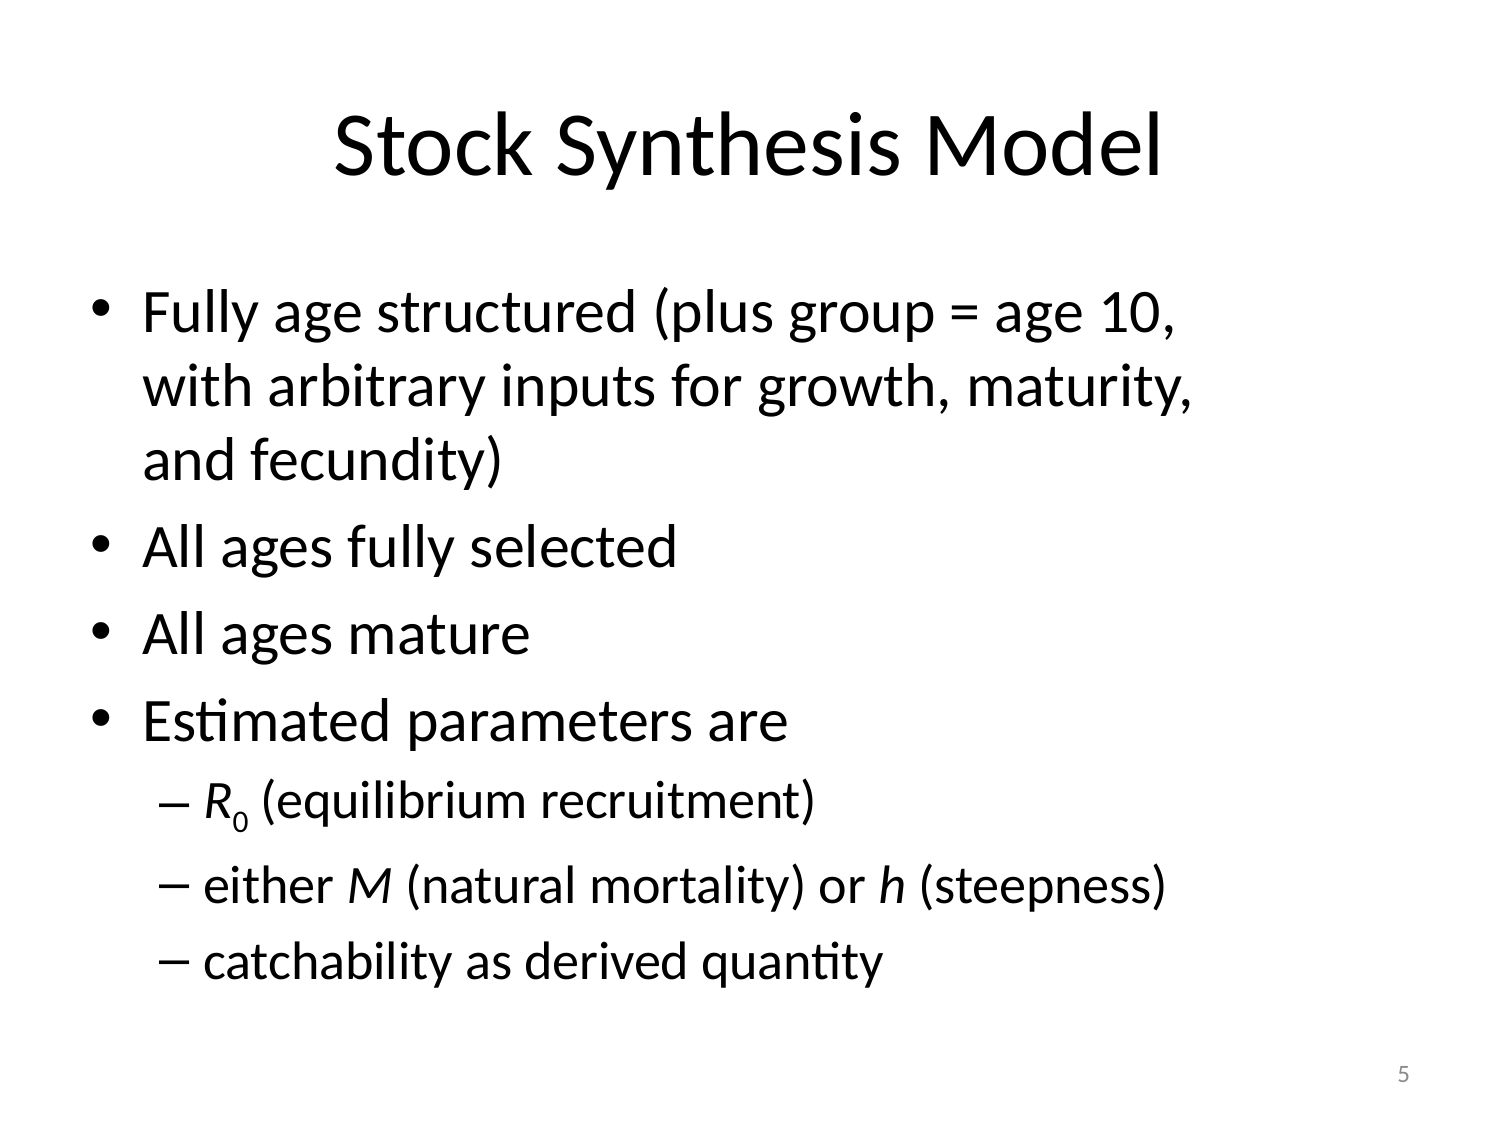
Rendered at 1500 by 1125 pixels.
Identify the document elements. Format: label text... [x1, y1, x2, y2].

list Fully age structured (plus group = age 10, with arbitrary inputs for growth, maturity, and fecundity) All ages fully selected All ages mature Estimated parameters are R0 (equilibrium recruitment) either M (natural mortality) or h (steepness) catchability as derived quantity [75, 262, 1425, 1005]
title Stock Synthesis Model [75, 45, 1425, 233]
slide_number 5 [1074, 1042, 1425, 1103]
